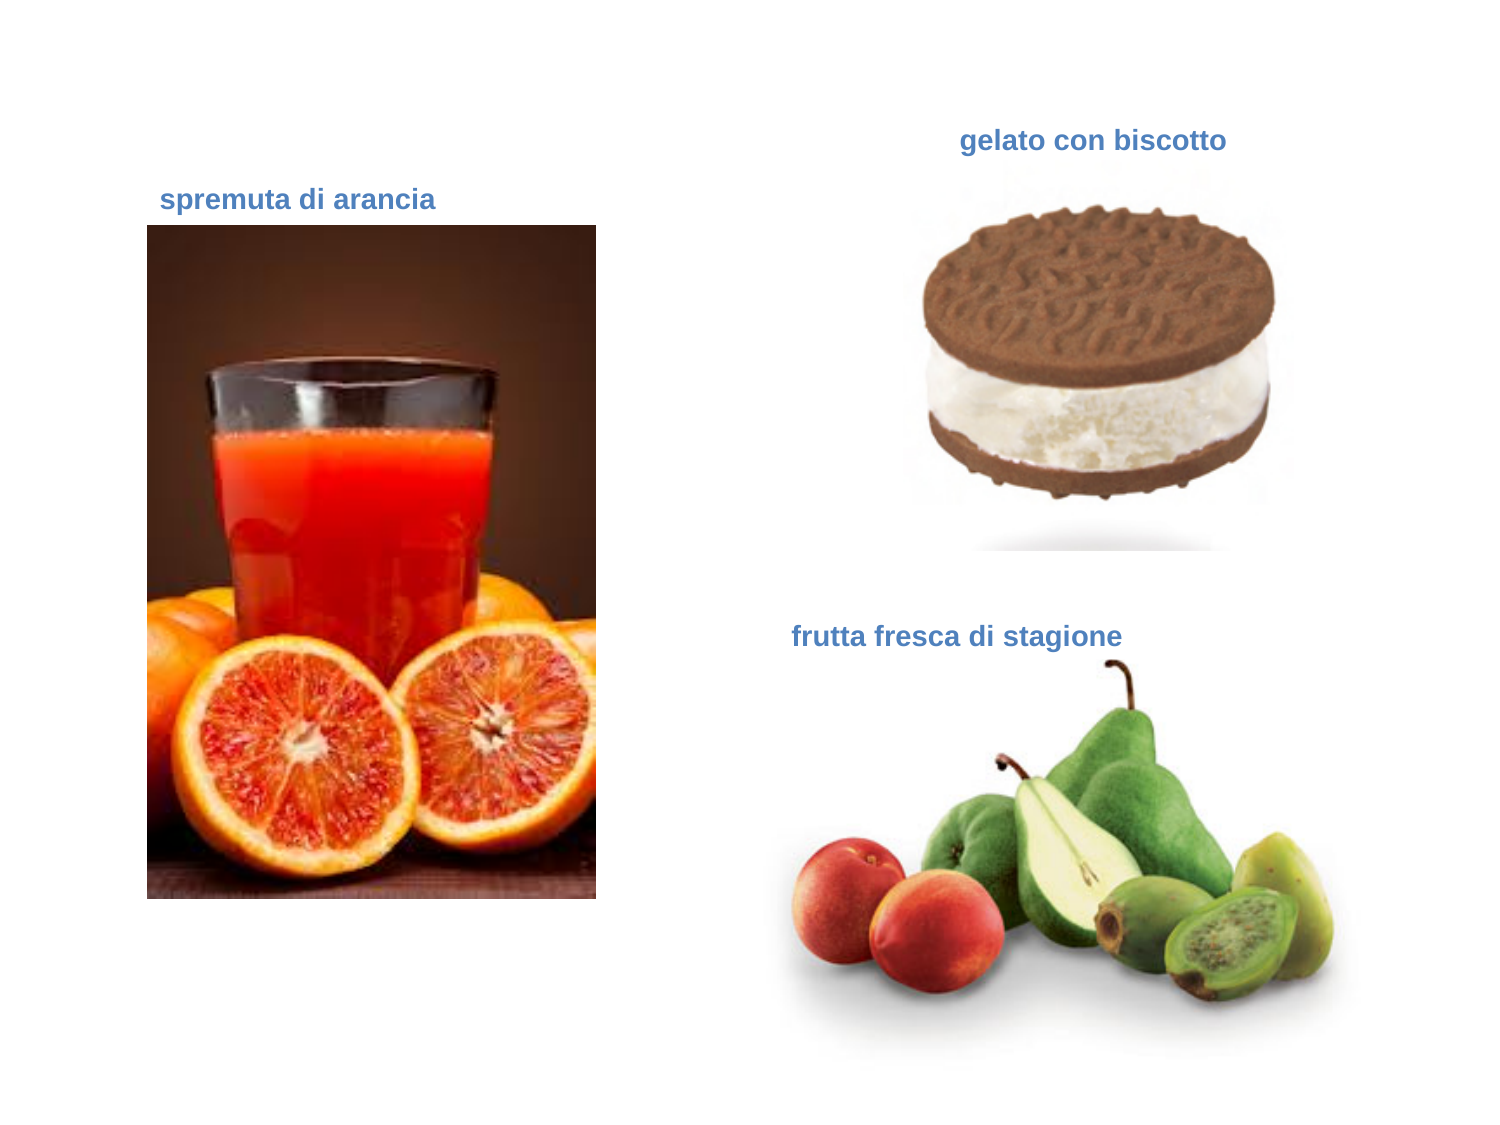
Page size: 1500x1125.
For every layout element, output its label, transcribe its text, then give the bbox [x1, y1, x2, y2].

text_box spremuta di arancia [100, 172, 496, 223]
picture [903, 160, 1294, 551]
text_box gelato con biscotto [940, 113, 1247, 159]
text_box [749, 609, 1371, 1078]
picture [147, 225, 597, 900]
